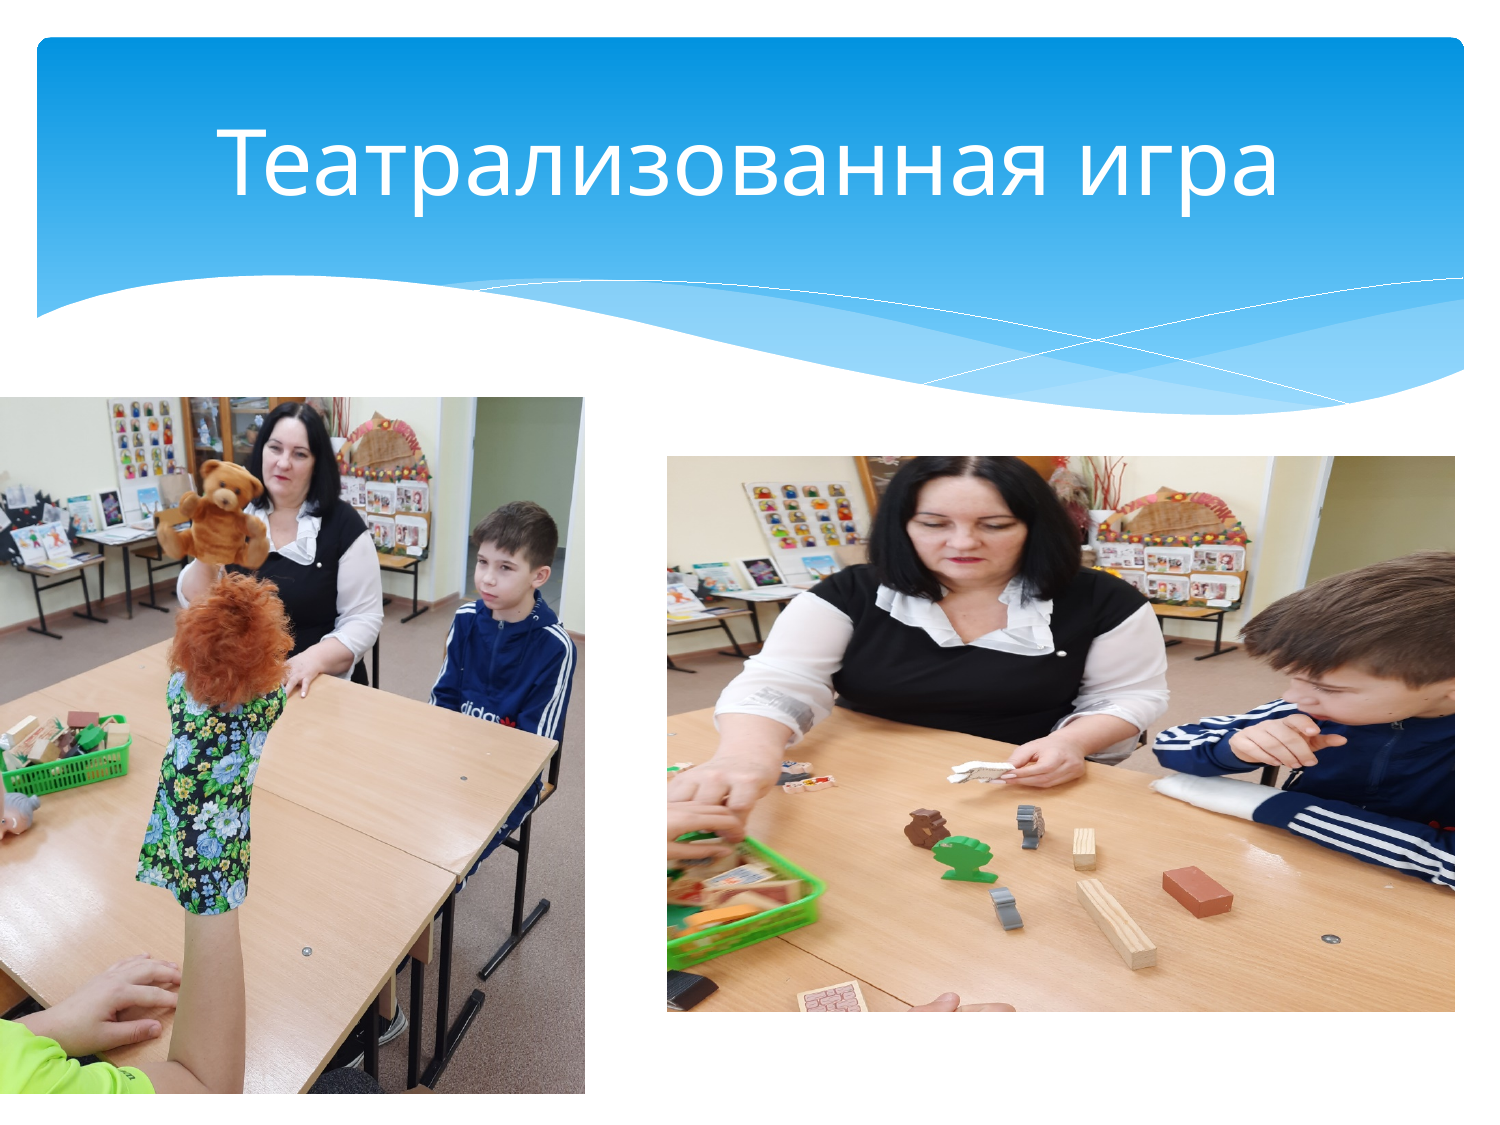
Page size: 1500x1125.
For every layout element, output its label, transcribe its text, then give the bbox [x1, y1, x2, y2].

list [0, 396, 585, 1094]
title Театрализованная игра [75, 55, 1425, 261]
picture [667, 455, 1455, 1012]
